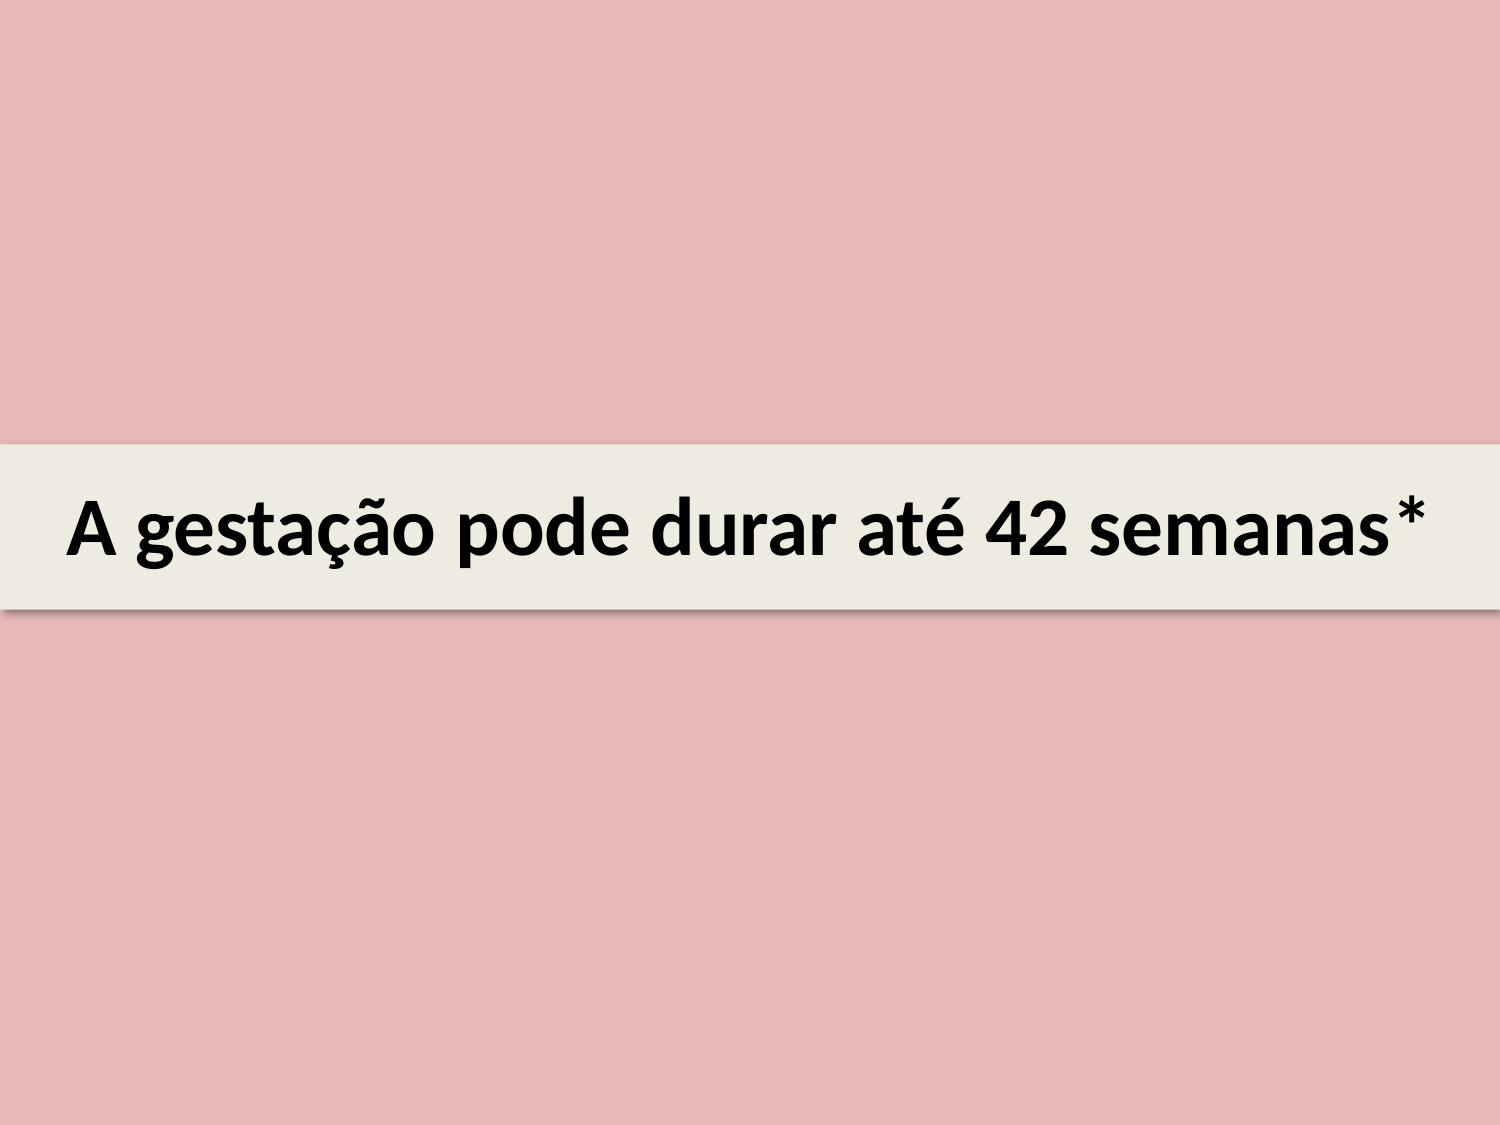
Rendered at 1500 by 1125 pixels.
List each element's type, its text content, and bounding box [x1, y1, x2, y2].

list A gestação pode durar até 42 semanas* [0, 444, 1500, 610]
